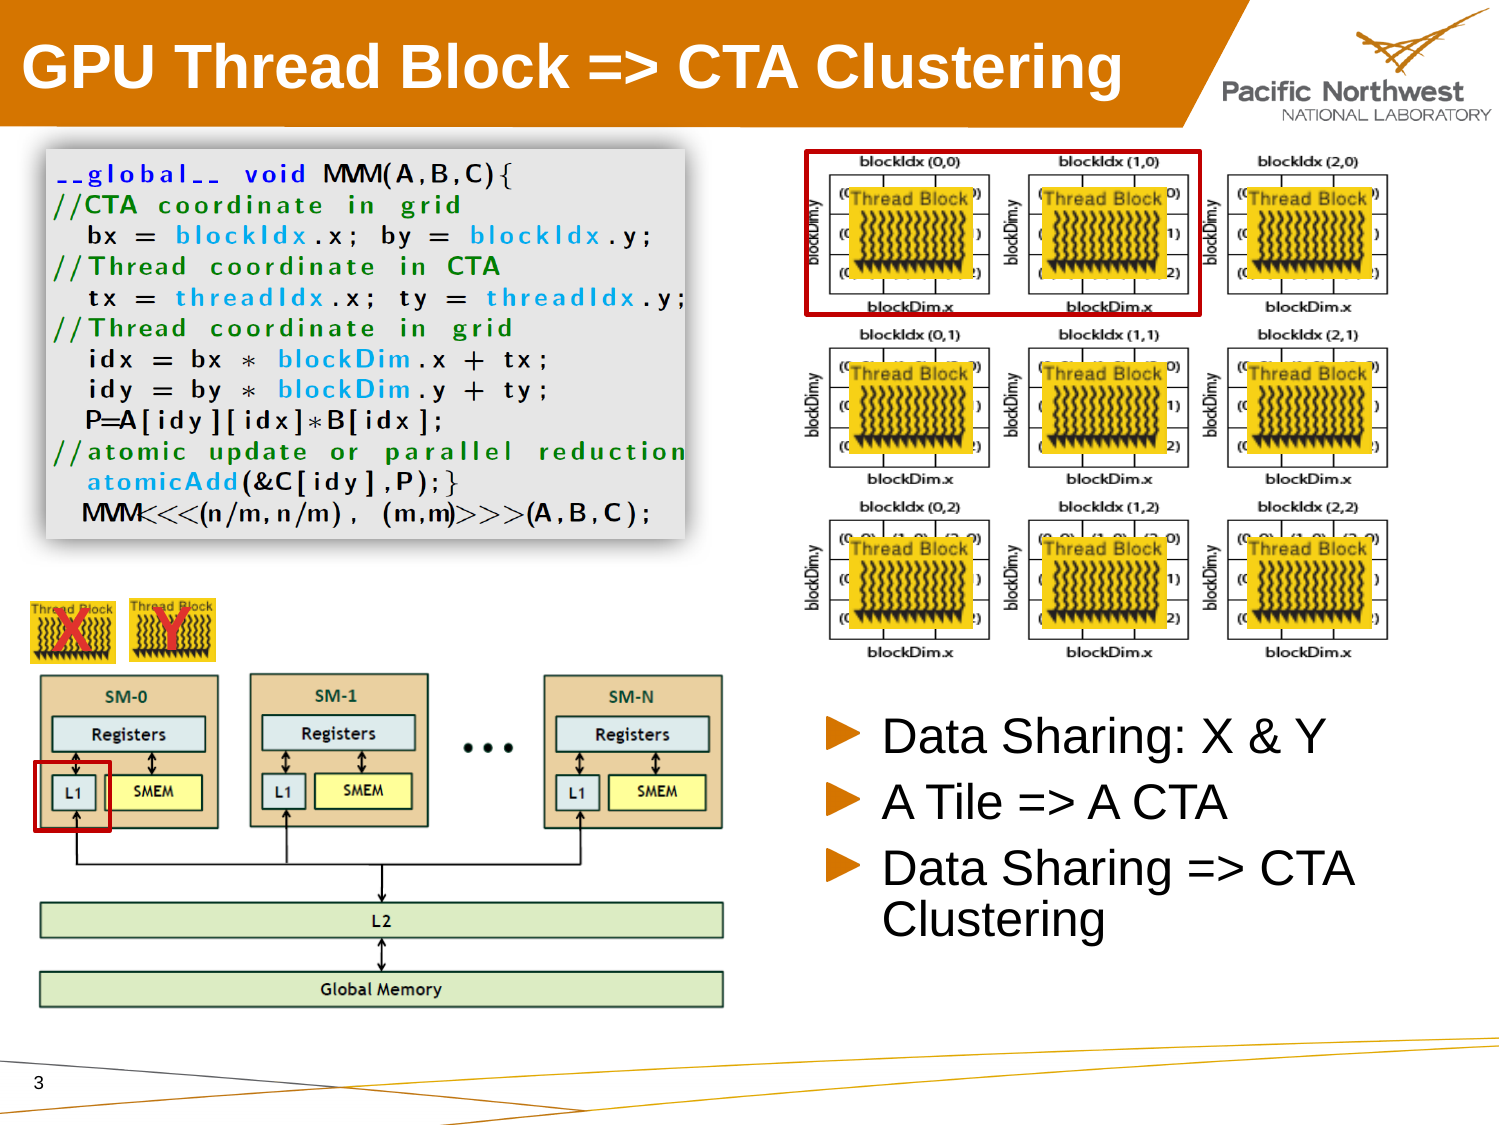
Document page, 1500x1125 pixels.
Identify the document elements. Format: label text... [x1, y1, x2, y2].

picture [46, 149, 685, 540]
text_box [29, 580, 216, 673]
slide_number 3 [18, 1063, 103, 1113]
picture [1185, 4, 1500, 125]
title GPU Thread Block => CTA Clustering [21, 37, 1188, 102]
picture [825, 847, 861, 883]
picture [825, 715, 861, 751]
picture [762, 149, 1426, 663]
list Data Sharing: X & Y A Tile => A CTA Data Sharing => CTA Clustering [825, 712, 1426, 1013]
picture [0, 655, 1499, 1125]
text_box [848, 187, 1372, 629]
picture [825, 781, 861, 817]
